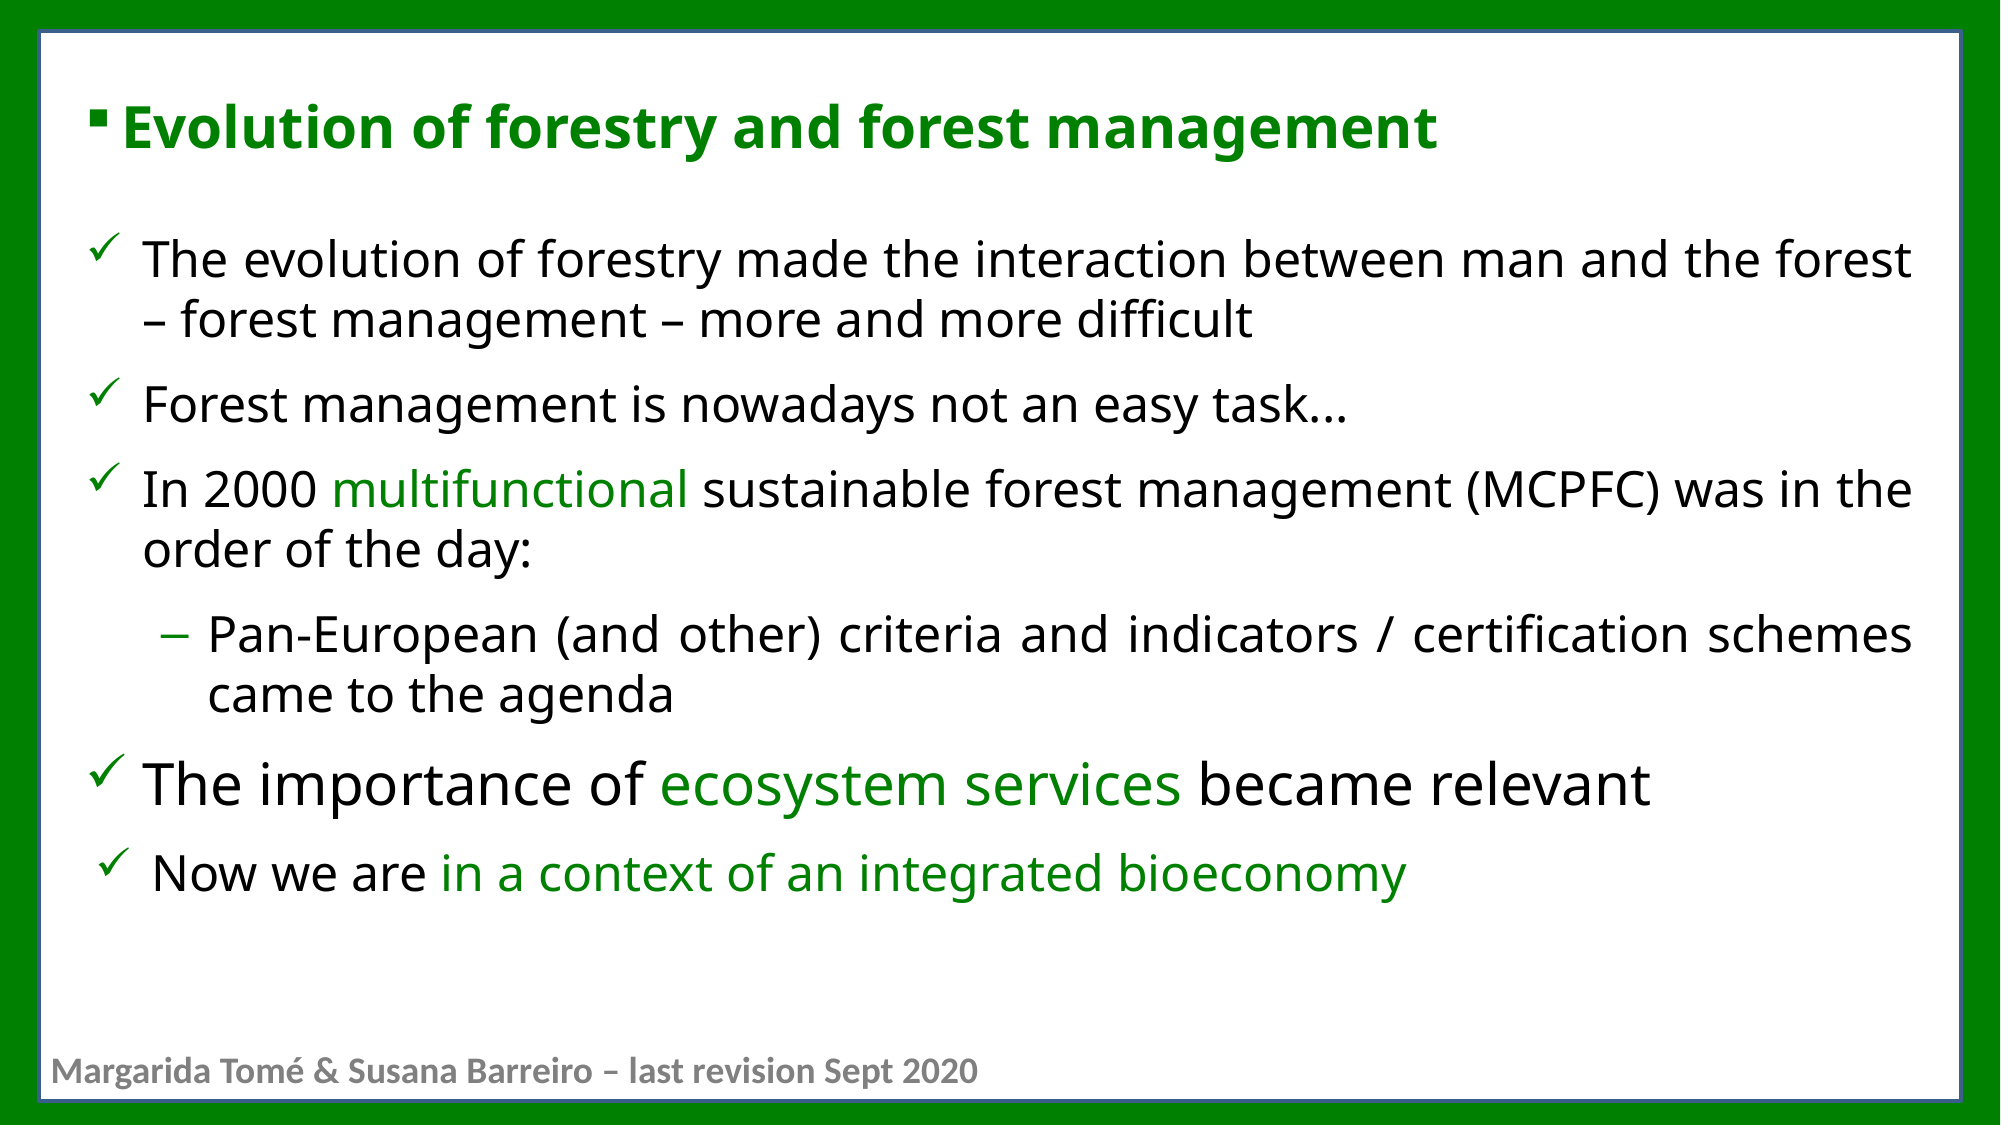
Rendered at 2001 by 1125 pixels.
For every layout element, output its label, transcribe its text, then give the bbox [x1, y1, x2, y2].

title Evolution of forestry and forest management [70, 66, 1930, 185]
list The evolution of forestry made the interaction between man and the forest – forest management – more and more difficult Forest management is nowadays not an easy task... In 2000 multifunctional sustainable forest management (MCPFC) was in the order of the day: Pan-European (and other) criteria and indicators / certification schemes came to the agenda The importance of ecosystem services became relevant Now we are in a context of an integrated bioeconomy [70, 219, 1930, 1040]
